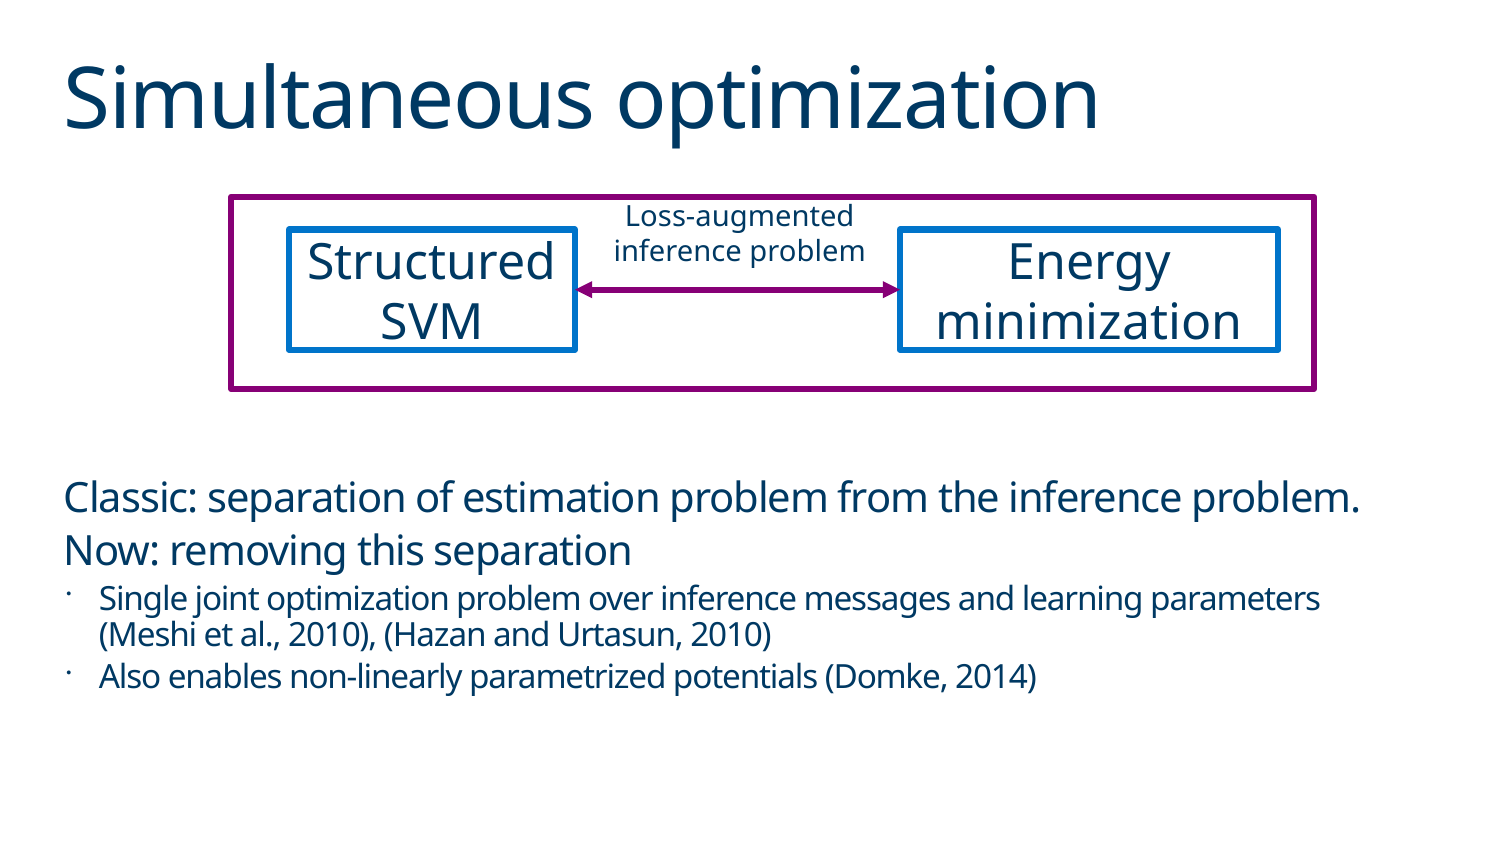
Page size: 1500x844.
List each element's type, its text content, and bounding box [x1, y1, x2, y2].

title Simultaneous optimization [63, 54, 1436, 148]
list Classic: separation of estimation problem from the inference problem. Now: removing this separation Single joint optimization problem over inference messages and learning parameters (Meshi et al., 2010), (Hazan and Urtasun, 2010) Also enables non-linearly parametrized potentials (Domke, 2014) [63, 476, 1436, 703]
text_box [230, 196, 1315, 390]
